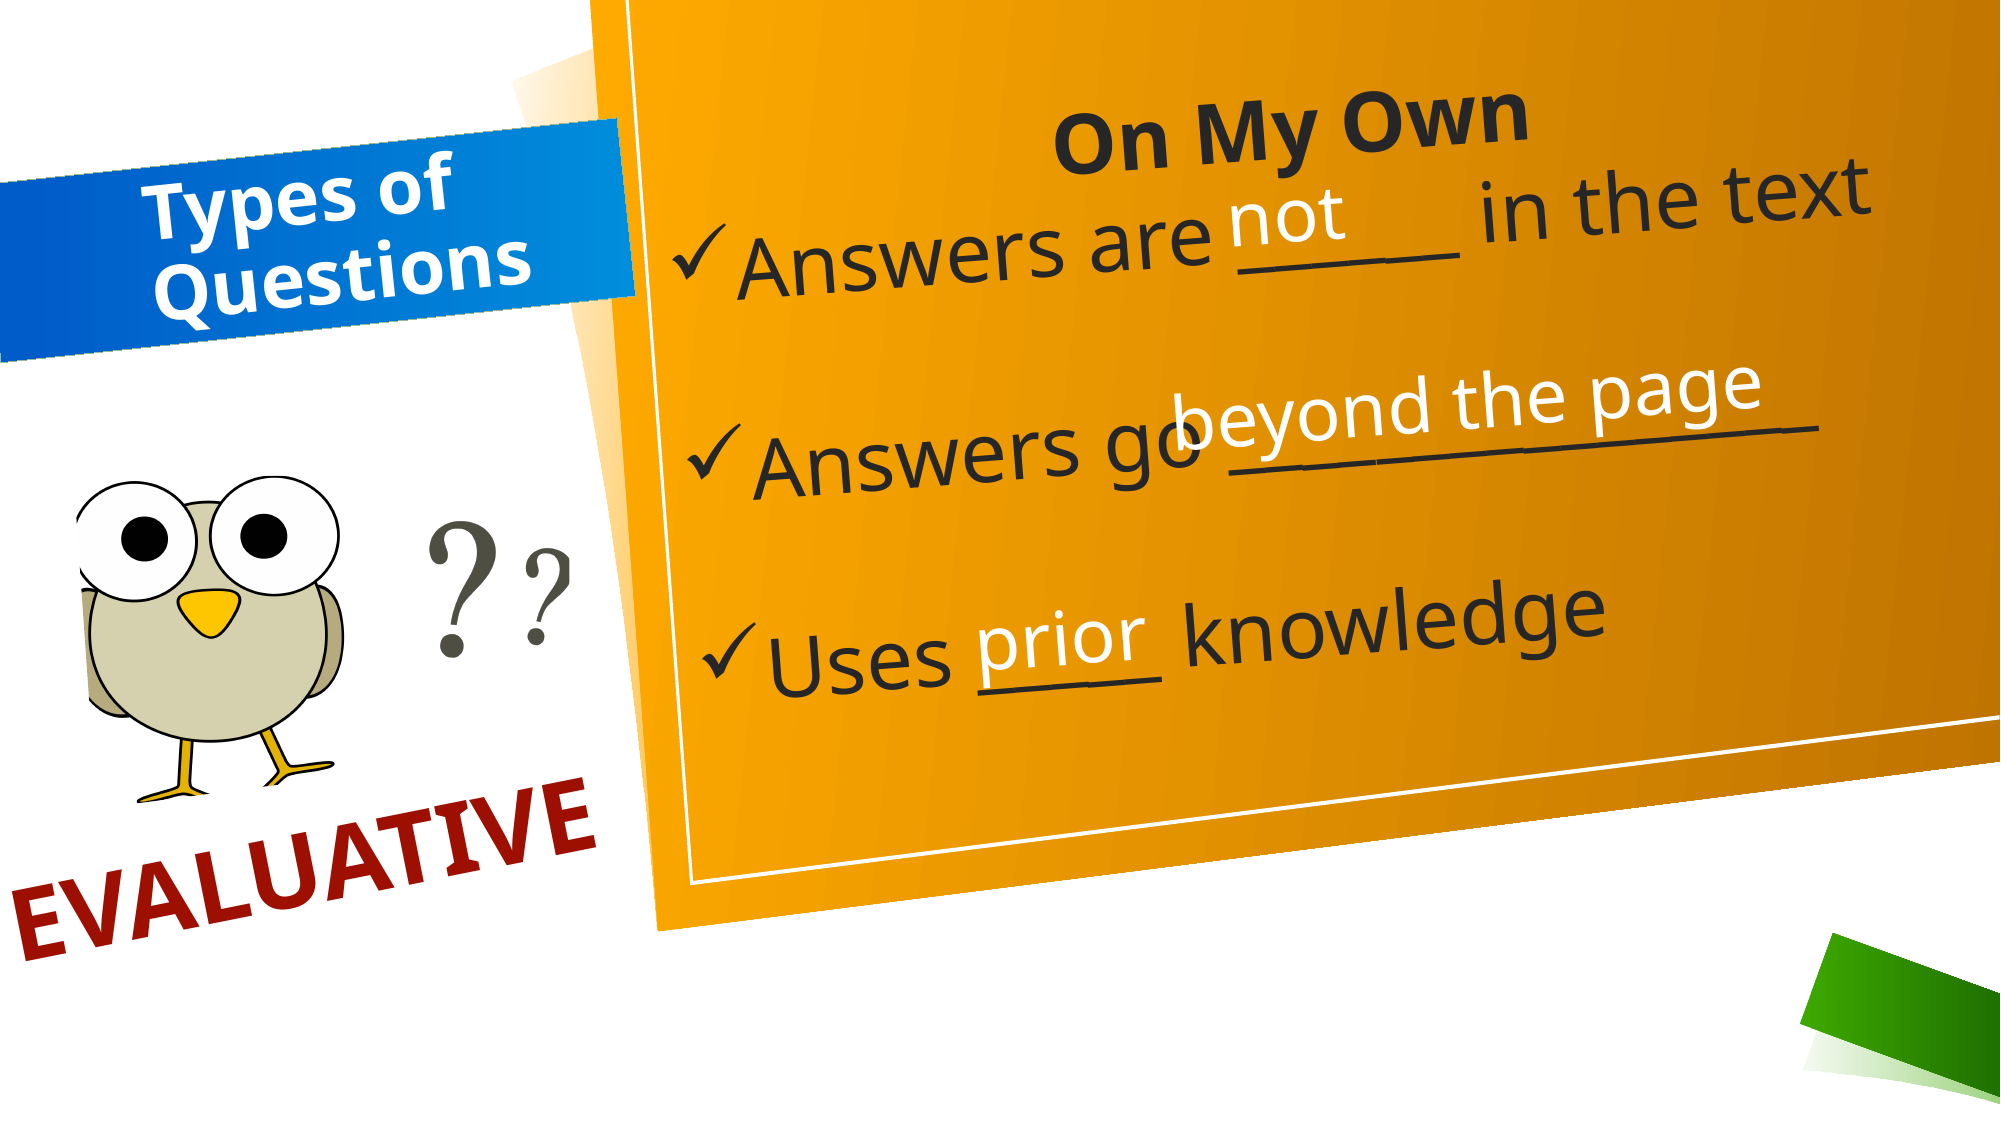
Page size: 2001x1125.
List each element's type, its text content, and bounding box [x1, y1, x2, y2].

text_box On My Own Answers are ______ in the text Answers go ________________ Uses _____ knowledge [639, 17, 1994, 875]
text_box EVALUATIVE [0, 724, 685, 993]
text_box prior [955, 542, 1601, 696]
text_box not [1208, 117, 1853, 271]
title Types of Questions [0, 117, 636, 363]
picture [73, 475, 570, 808]
text_box beyond the page [1151, 322, 1797, 475]
